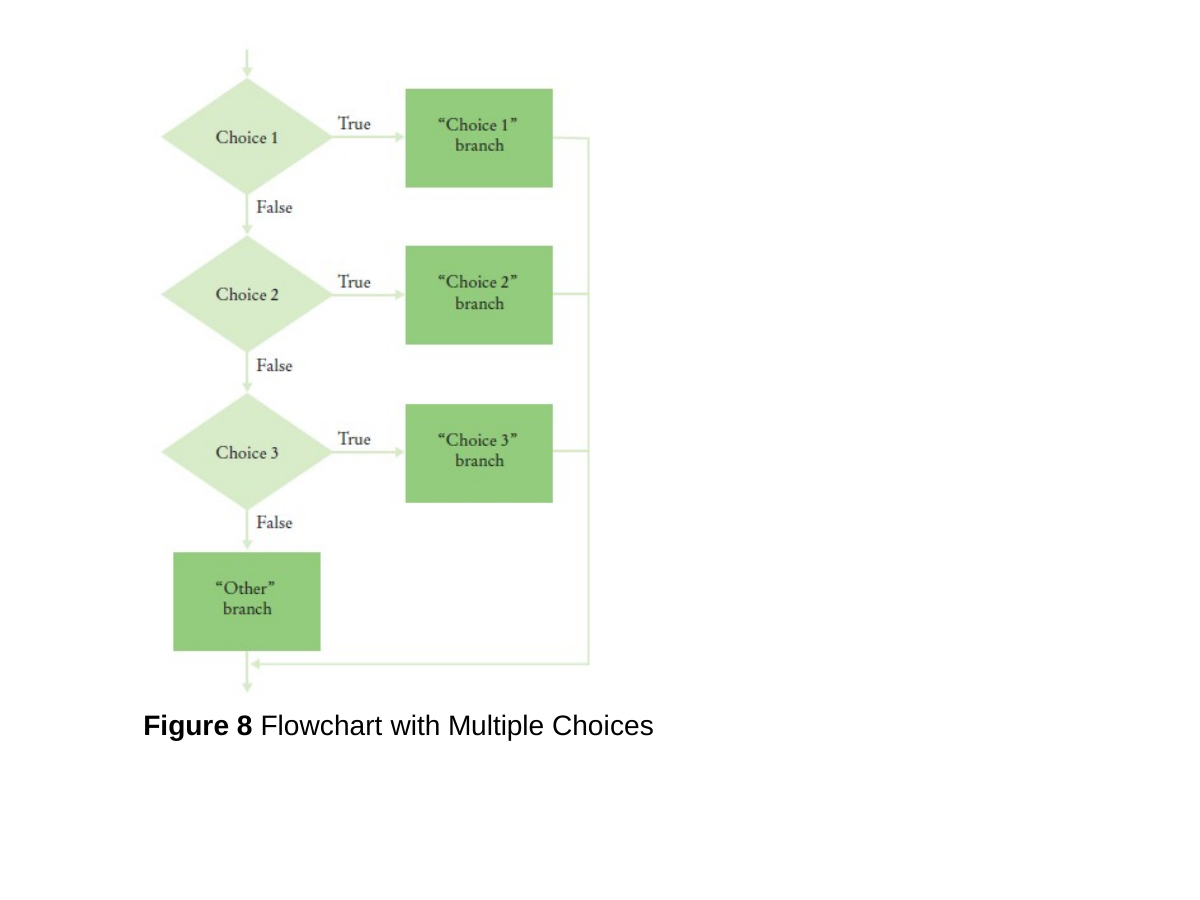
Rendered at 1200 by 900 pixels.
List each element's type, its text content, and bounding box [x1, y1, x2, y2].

text_box [143, 37, 605, 698]
text_box Figure 8 Flowchart with Multiple Choices [141, 706, 661, 741]
